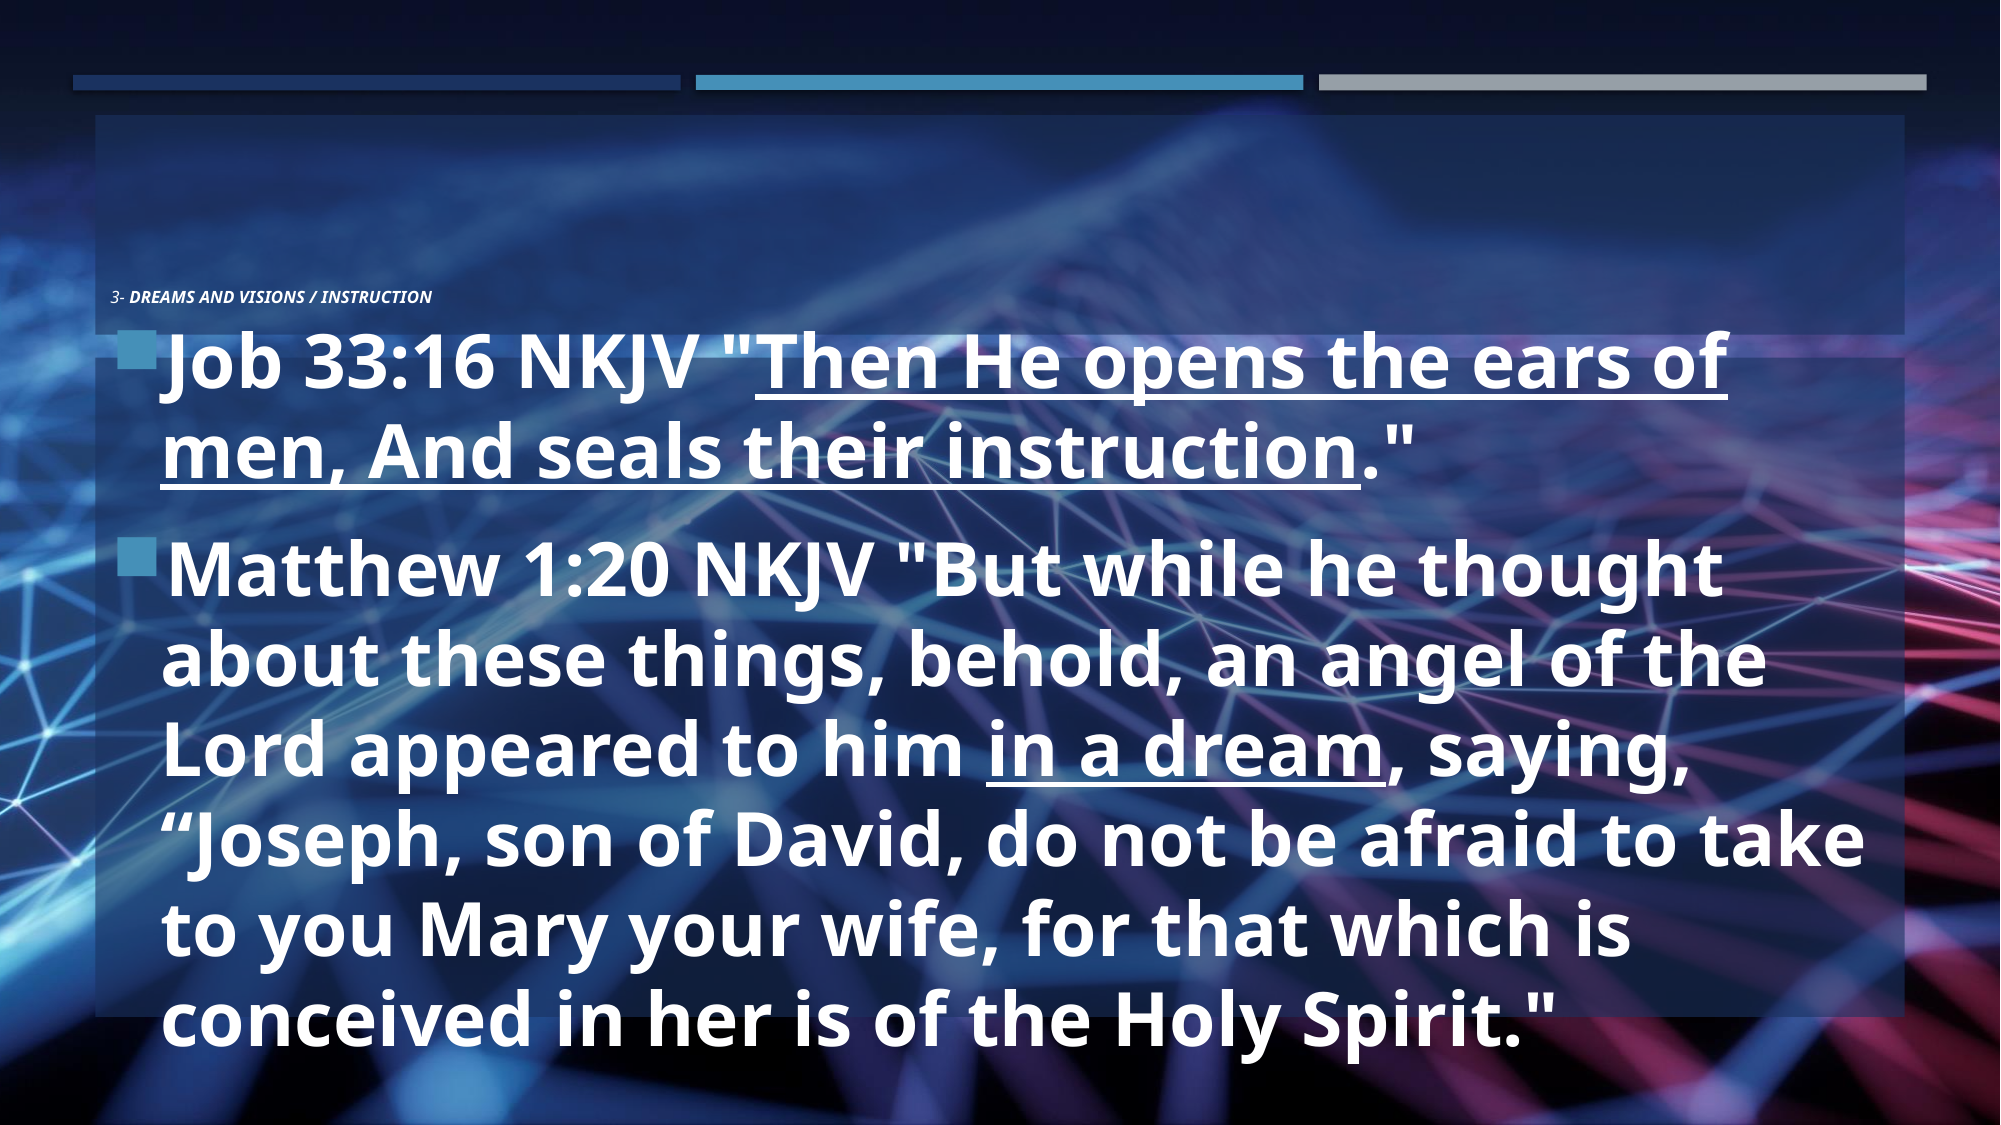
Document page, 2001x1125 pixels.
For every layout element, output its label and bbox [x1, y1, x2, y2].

picture [0, 0, 2000, 1125]
text_box [72, 73, 1928, 92]
